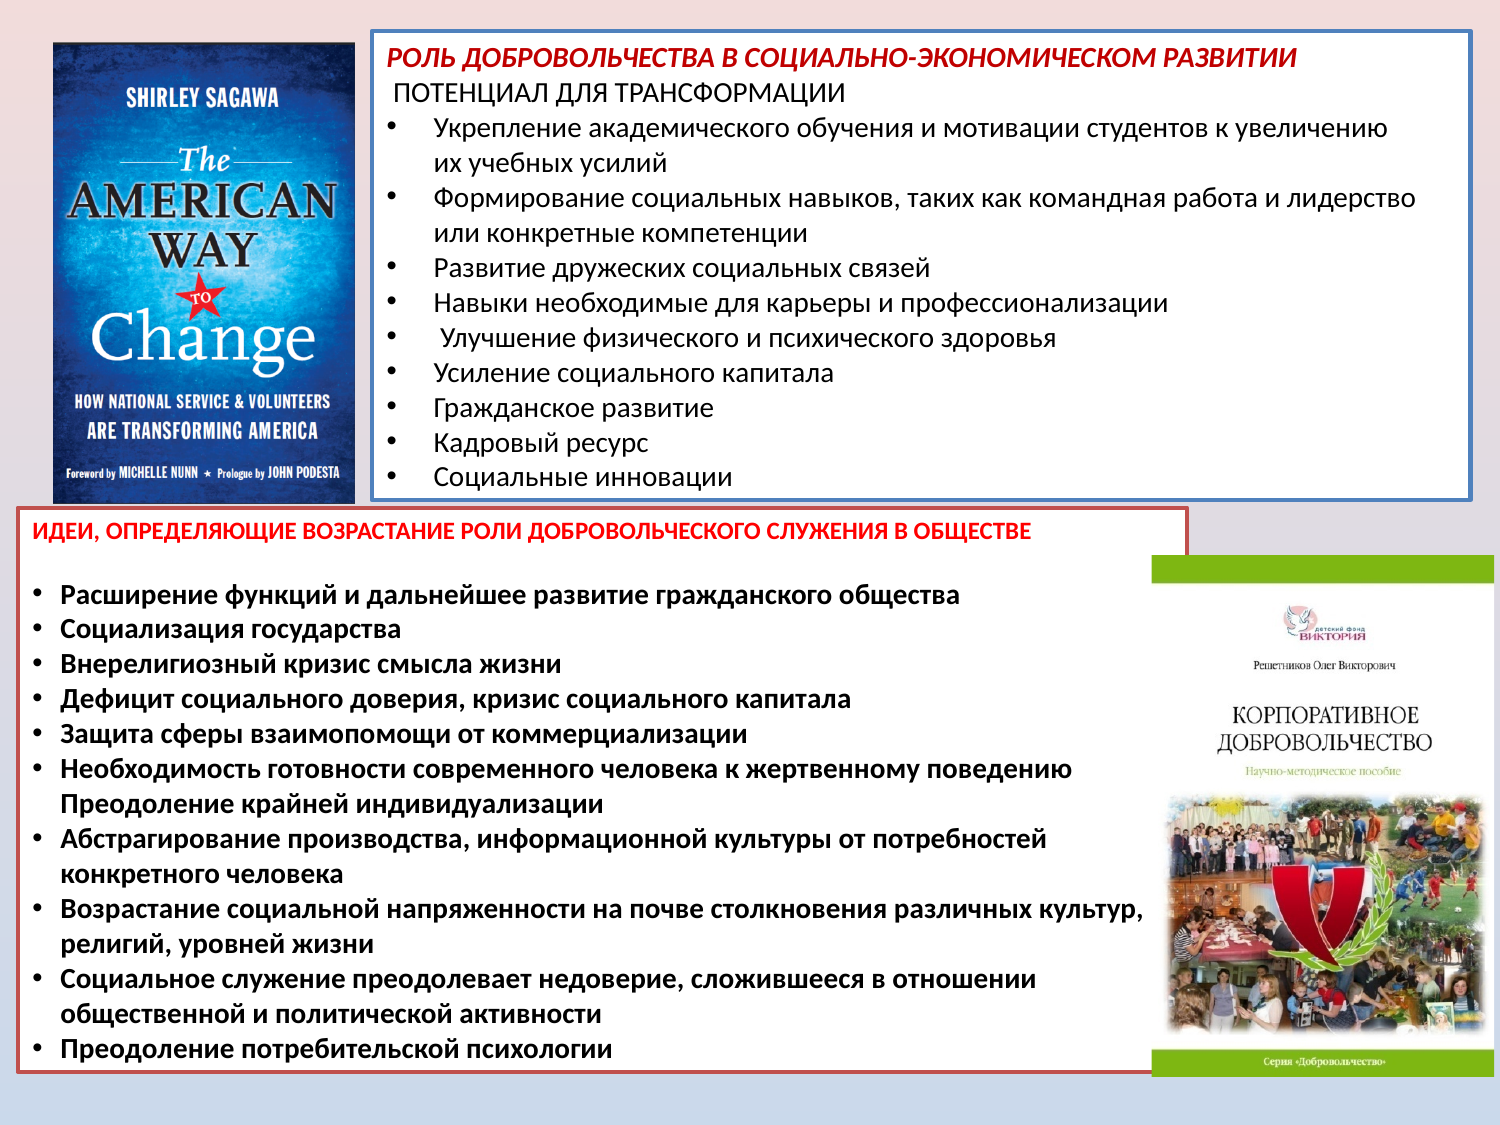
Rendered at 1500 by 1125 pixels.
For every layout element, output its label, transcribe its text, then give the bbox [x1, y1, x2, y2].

picture [1151, 554, 1495, 1077]
text_box РОЛЬ ДОБРОВОЛЬЧЕСТВА В СОЦИАЛЬНО-ЭКОНОМИЧЕСКОМ РАЗВИТИИ ПОТЕНЦИАЛ ДЛЯ ТРАНСФОРМАЦИИ Укрепление академического обучения и мотивации студентов к увеличению их учебных усилий Формирование социальных навыков, таких как командная работа и лидерство или конкретные компетенции Развитие дружеских социальных связей Навыки необходимые для карьеры и профессионализации Улучшение физического и психического здоровья Усиление социального капитала Гражданское развитие Кадровый ресурс Социальные инновации [370, 29, 1473, 502]
picture [52, 42, 356, 504]
text_box ИДЕИ, ОПРЕДЕЛЯЮЩИЕ ВОЗРАСТАНИЕ РОЛИ ДОБРОВОЛЬЧЕСКОГО СЛУЖЕНИЯ В ОБЩЕСТВЕ Расширение функций и дальнейшее развитие гражданского общества Социализация государства Внерелигиозный кризис смысла жизни Дефицит социального доверия, кризис социального капитала Защита сферы взаимопомощи от коммерциализации Необходимость готовности современного человека к жертвенному поведению Преодоление крайней индивидуализации Абстрагирование производства, информационной культуры от потребностей конкретного человека Возрастание социальной напряженности на почве столкновения различных культур, религий, уровней жизни Социальное служение преодолевает недоверие, сложившееся в отношении общественной и политической активности Преодоление потребительской психологии [16, 506, 1189, 1074]
